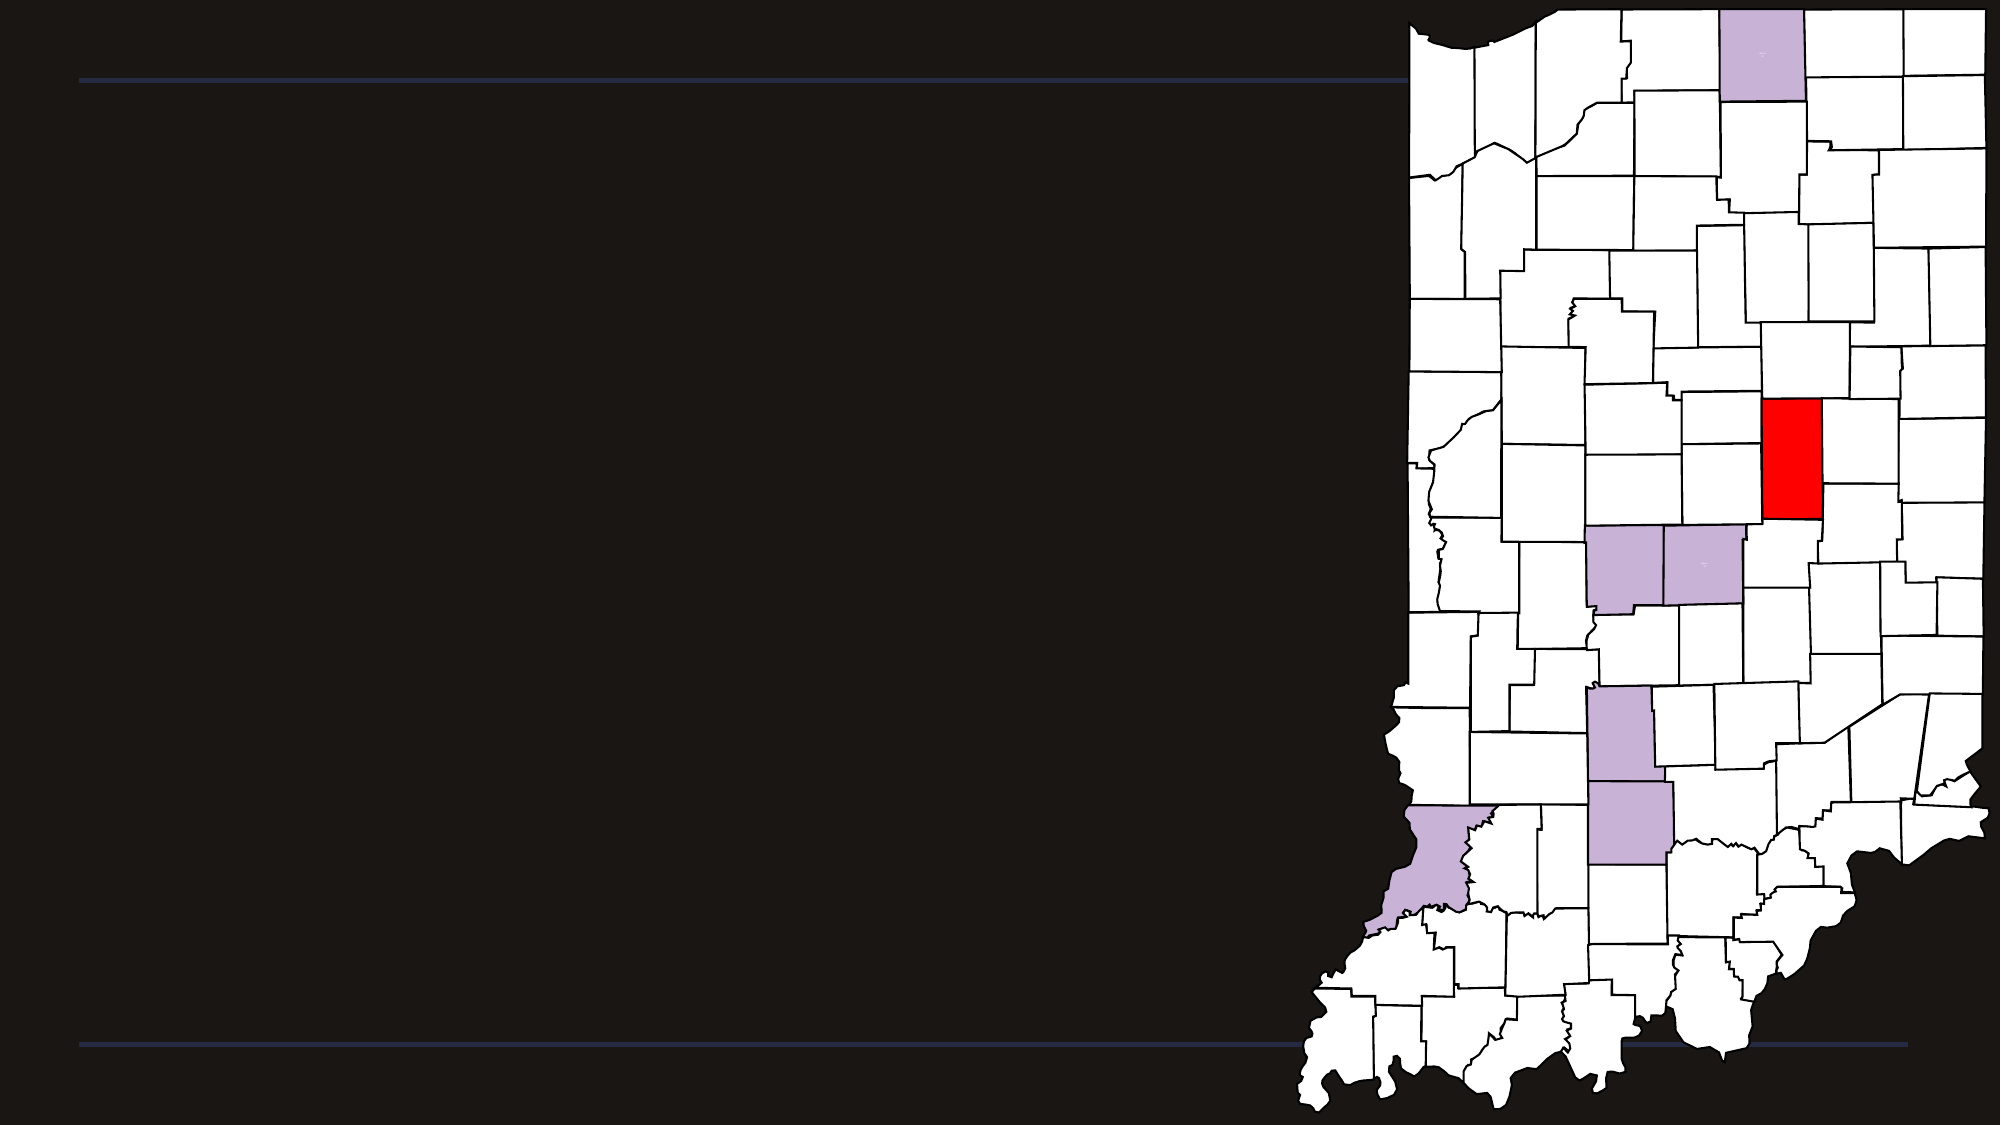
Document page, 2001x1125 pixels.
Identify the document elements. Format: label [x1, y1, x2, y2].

text_box [1296, 9, 1990, 1113]
